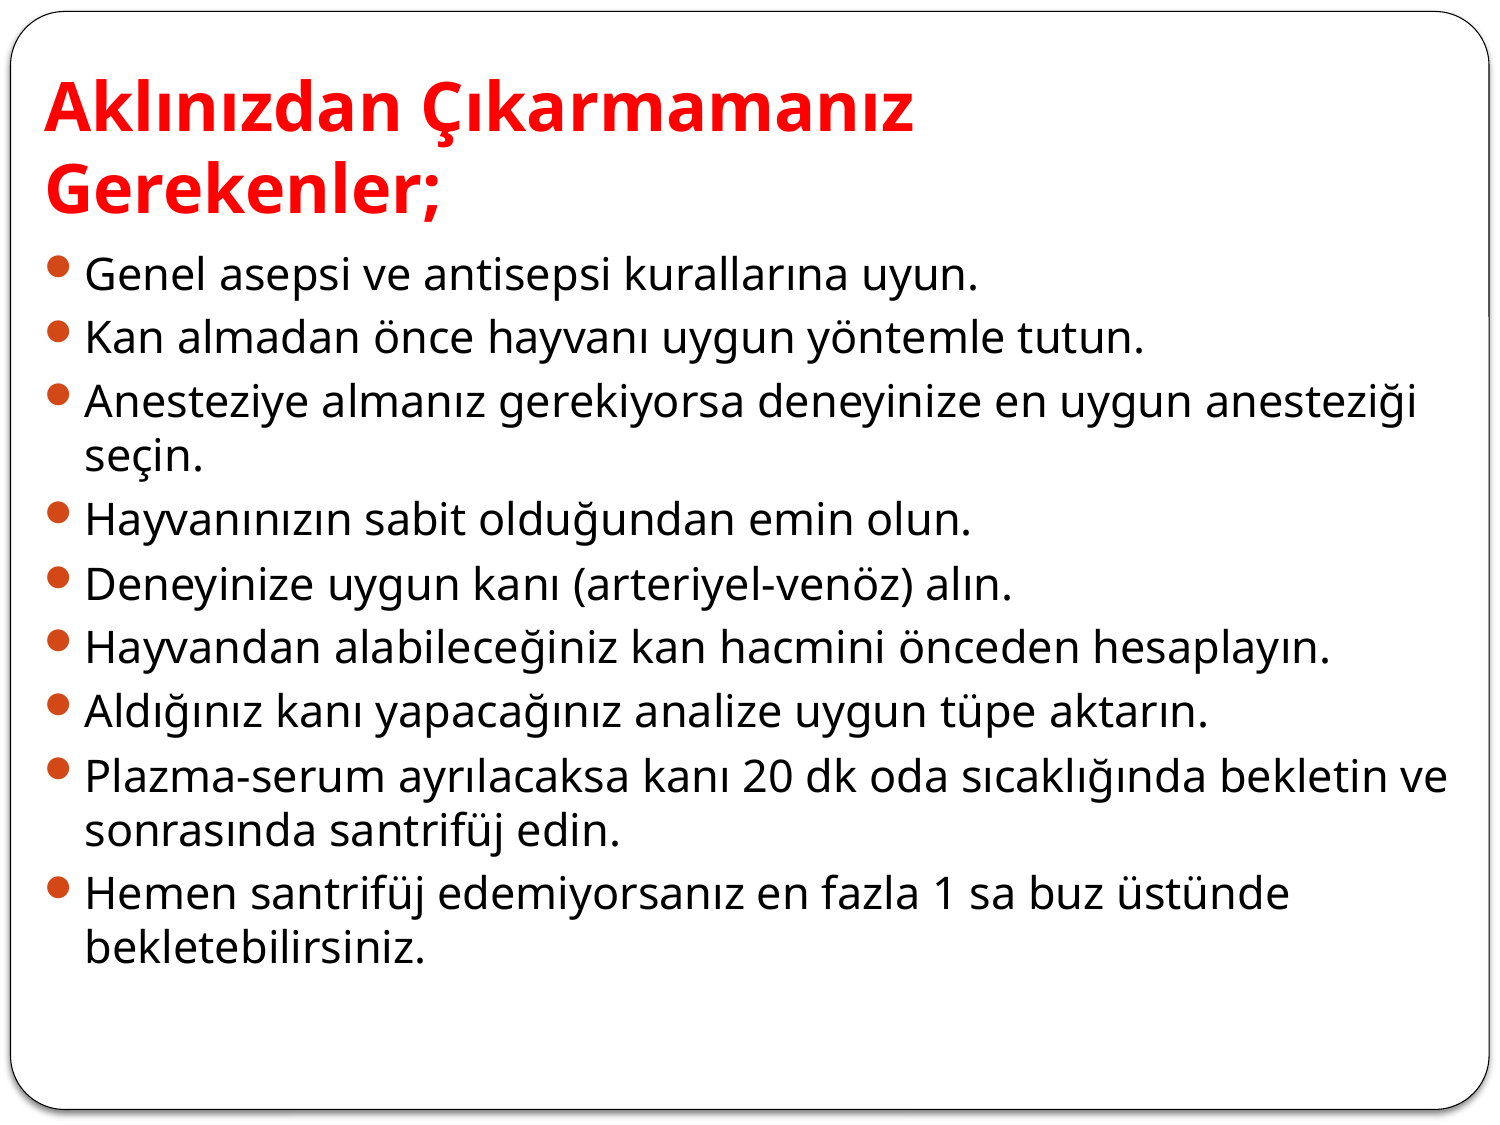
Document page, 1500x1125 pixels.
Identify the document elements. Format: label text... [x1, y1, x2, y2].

title Aklınızdan Çıkarmamanız Gerekenler; [29, 54, 1305, 237]
list Genel asepsi ve antisepsi kurallarına uyun. Kan almadan önce hayvanı uygun yöntemle tutun. Anesteziye almanız gerekiyorsa deneyinize en uygun anesteziği seçin. Hayvanınızın sabit olduğundan emin olun. Deneyinize uygun kanı (arteriyel-venöz) alın. Hayvandan alabileceğiniz kan hacmini önceden hesaplayın. Aldığınız kanı yapacağınız analize uygun tüpe aktarın. Plazma-serum ayrılacaksa kanı 20 dk oda sıcaklığında bekletin ve sonrasında santrifüj edin. Hemen santrifüj edemiyorsanız en fazla 1 sa buz üstünde bekletebilirsiniz. [29, 237, 1500, 988]
